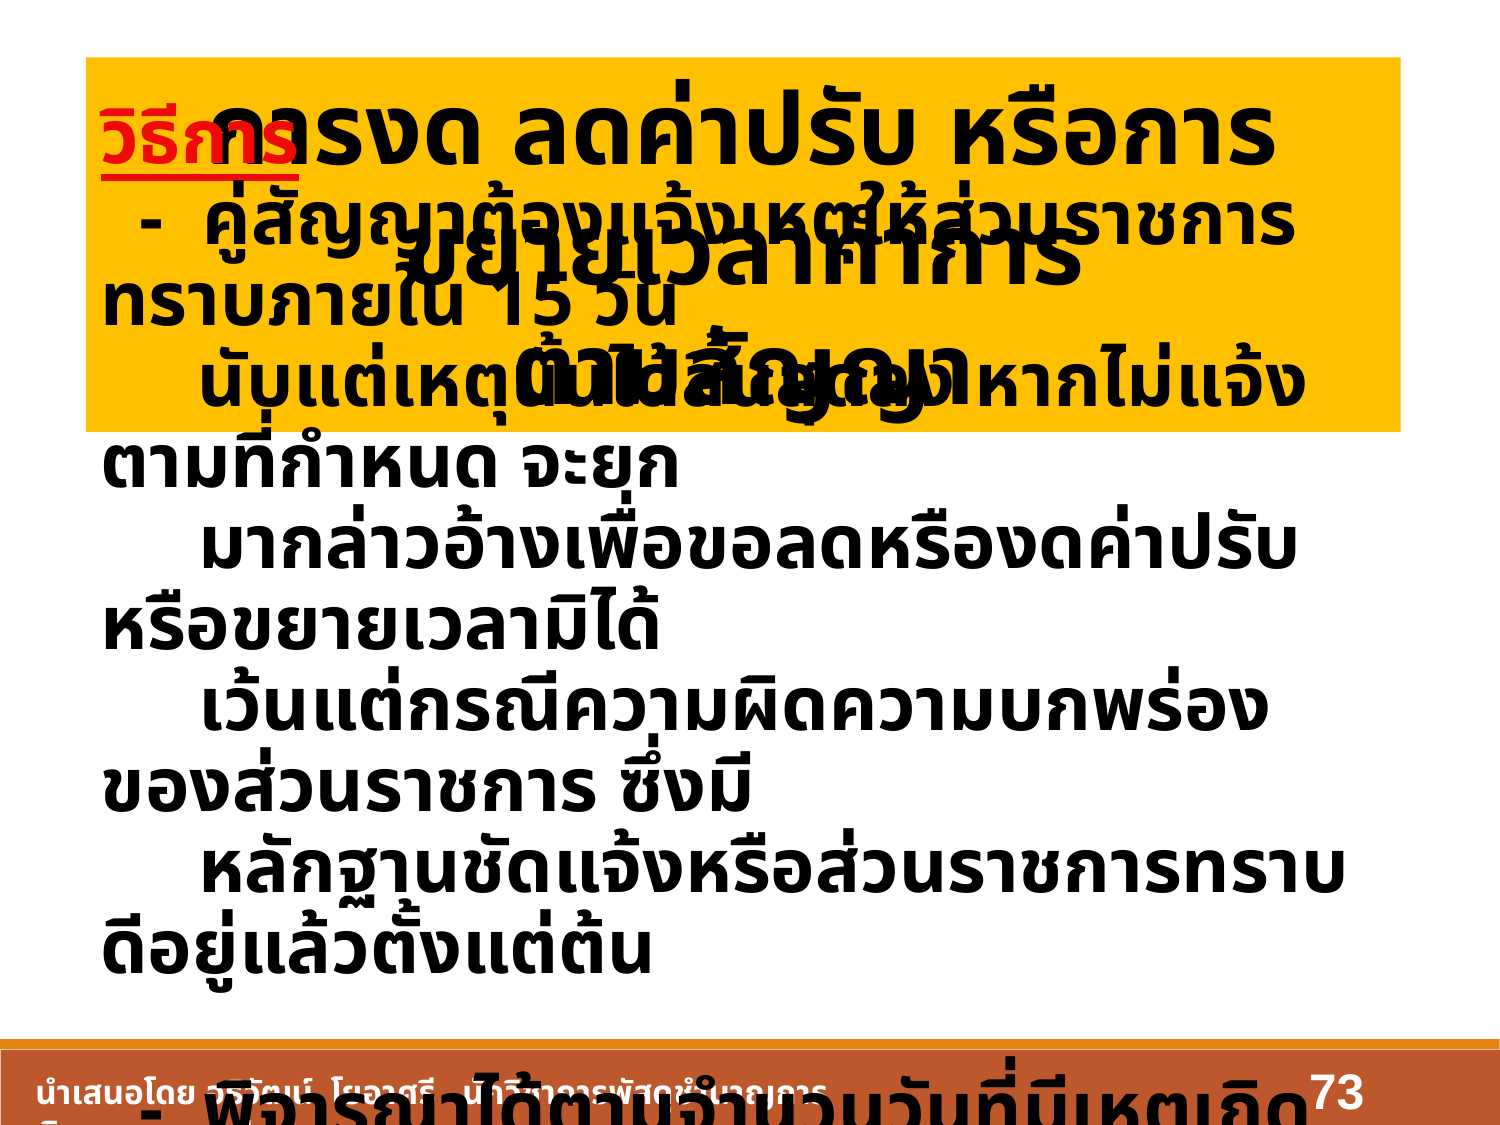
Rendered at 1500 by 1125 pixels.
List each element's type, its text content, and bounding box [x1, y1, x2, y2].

text_box การงด ลดค่าปรับ หรือการขยายเวลาทำการ ตามสัญญา [85, 57, 1401, 91]
text_box วิธีการ - คู่สัญญาต้องแจ้งเหตุให้ส่วนราชการทราบภายใน 15 วัน นับแต่เหตุนั้นได้สิ้นสุดลง หากไม่แจ้งตามที่กำหนด จะยก มากล่าวอ้างเพื่อขอลดหรืองดค่าปรับ หรือขยายเวลามิได้ เว้นแต่กรณีความผิดความบกพร่องของส่วนราชการ ซึ่งมี หลักฐานชัดแจ้งหรือส่วนราชการทราบดีอยู่แล้วตั้งแต่ต้น - พิจารณาได้ตามจำนวนวันที่มีเหตุเกิดขึ้นจริง [85, 91, 1401, 1125]
